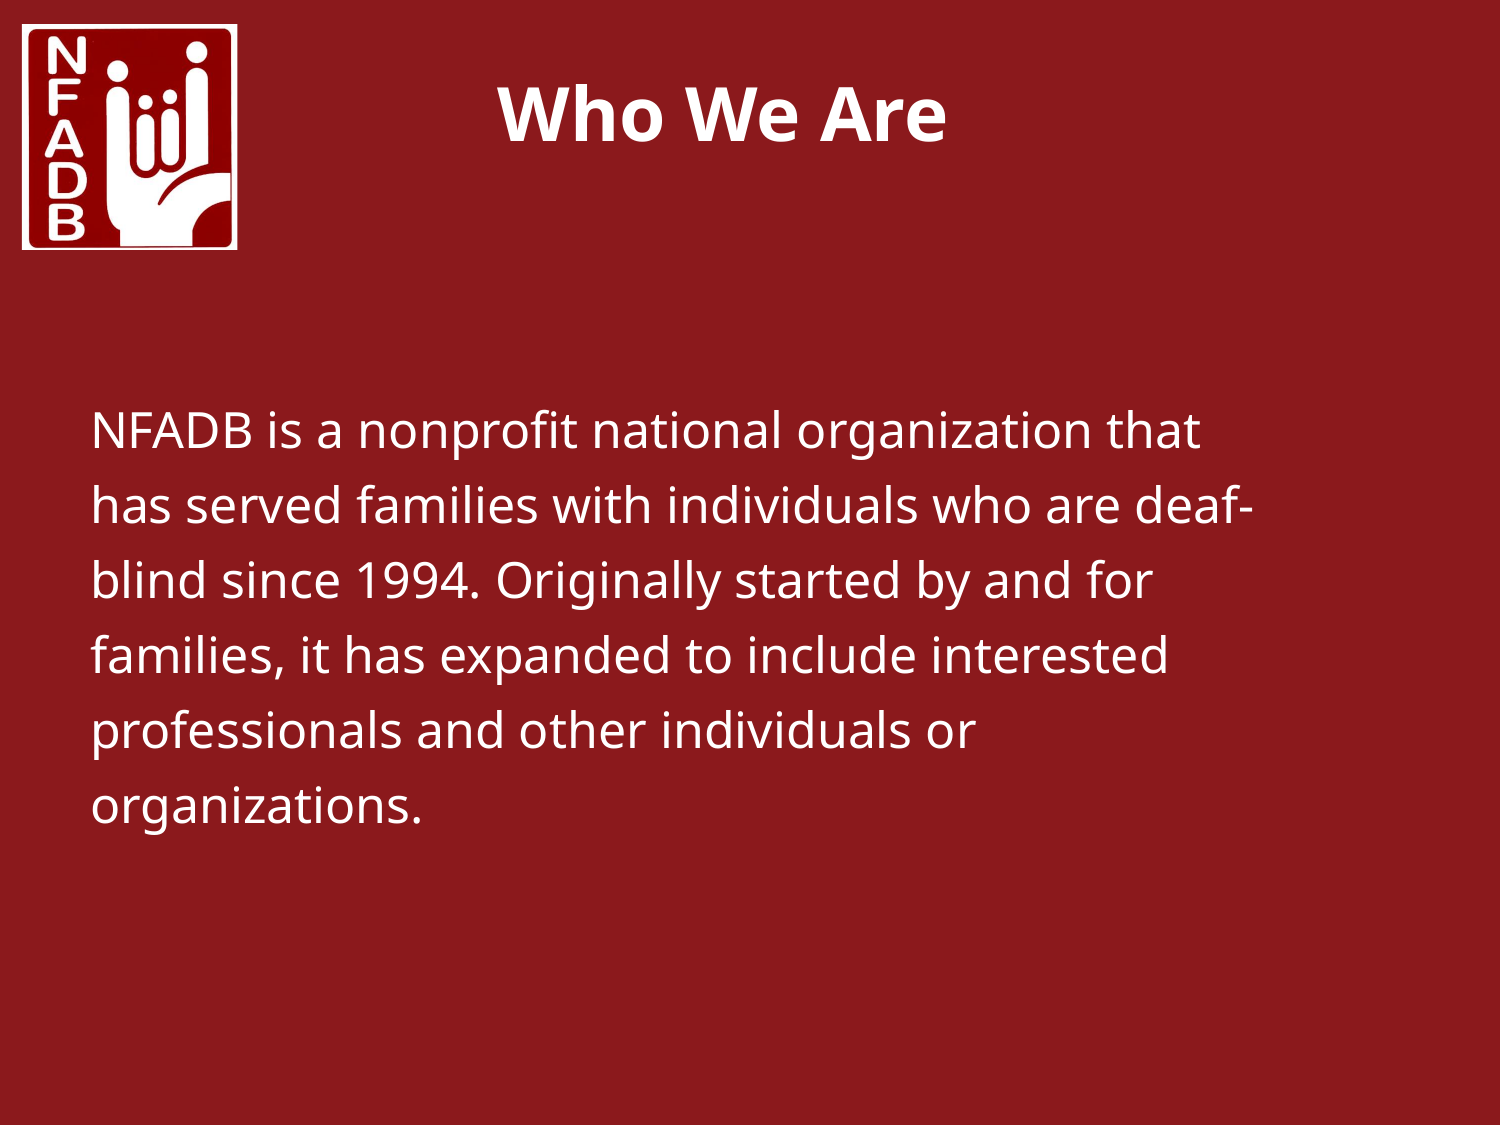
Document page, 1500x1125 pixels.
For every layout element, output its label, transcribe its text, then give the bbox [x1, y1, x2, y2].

title Who We Are [241, 62, 1318, 173]
picture [21, 24, 238, 251]
list NFADB is a nonprofit national organization that has served families with individuals who are deaf-blind since 1994. Originally started by and for families, it has expanded to include interested professionals and other individuals or organizations. [75, 299, 1288, 988]
